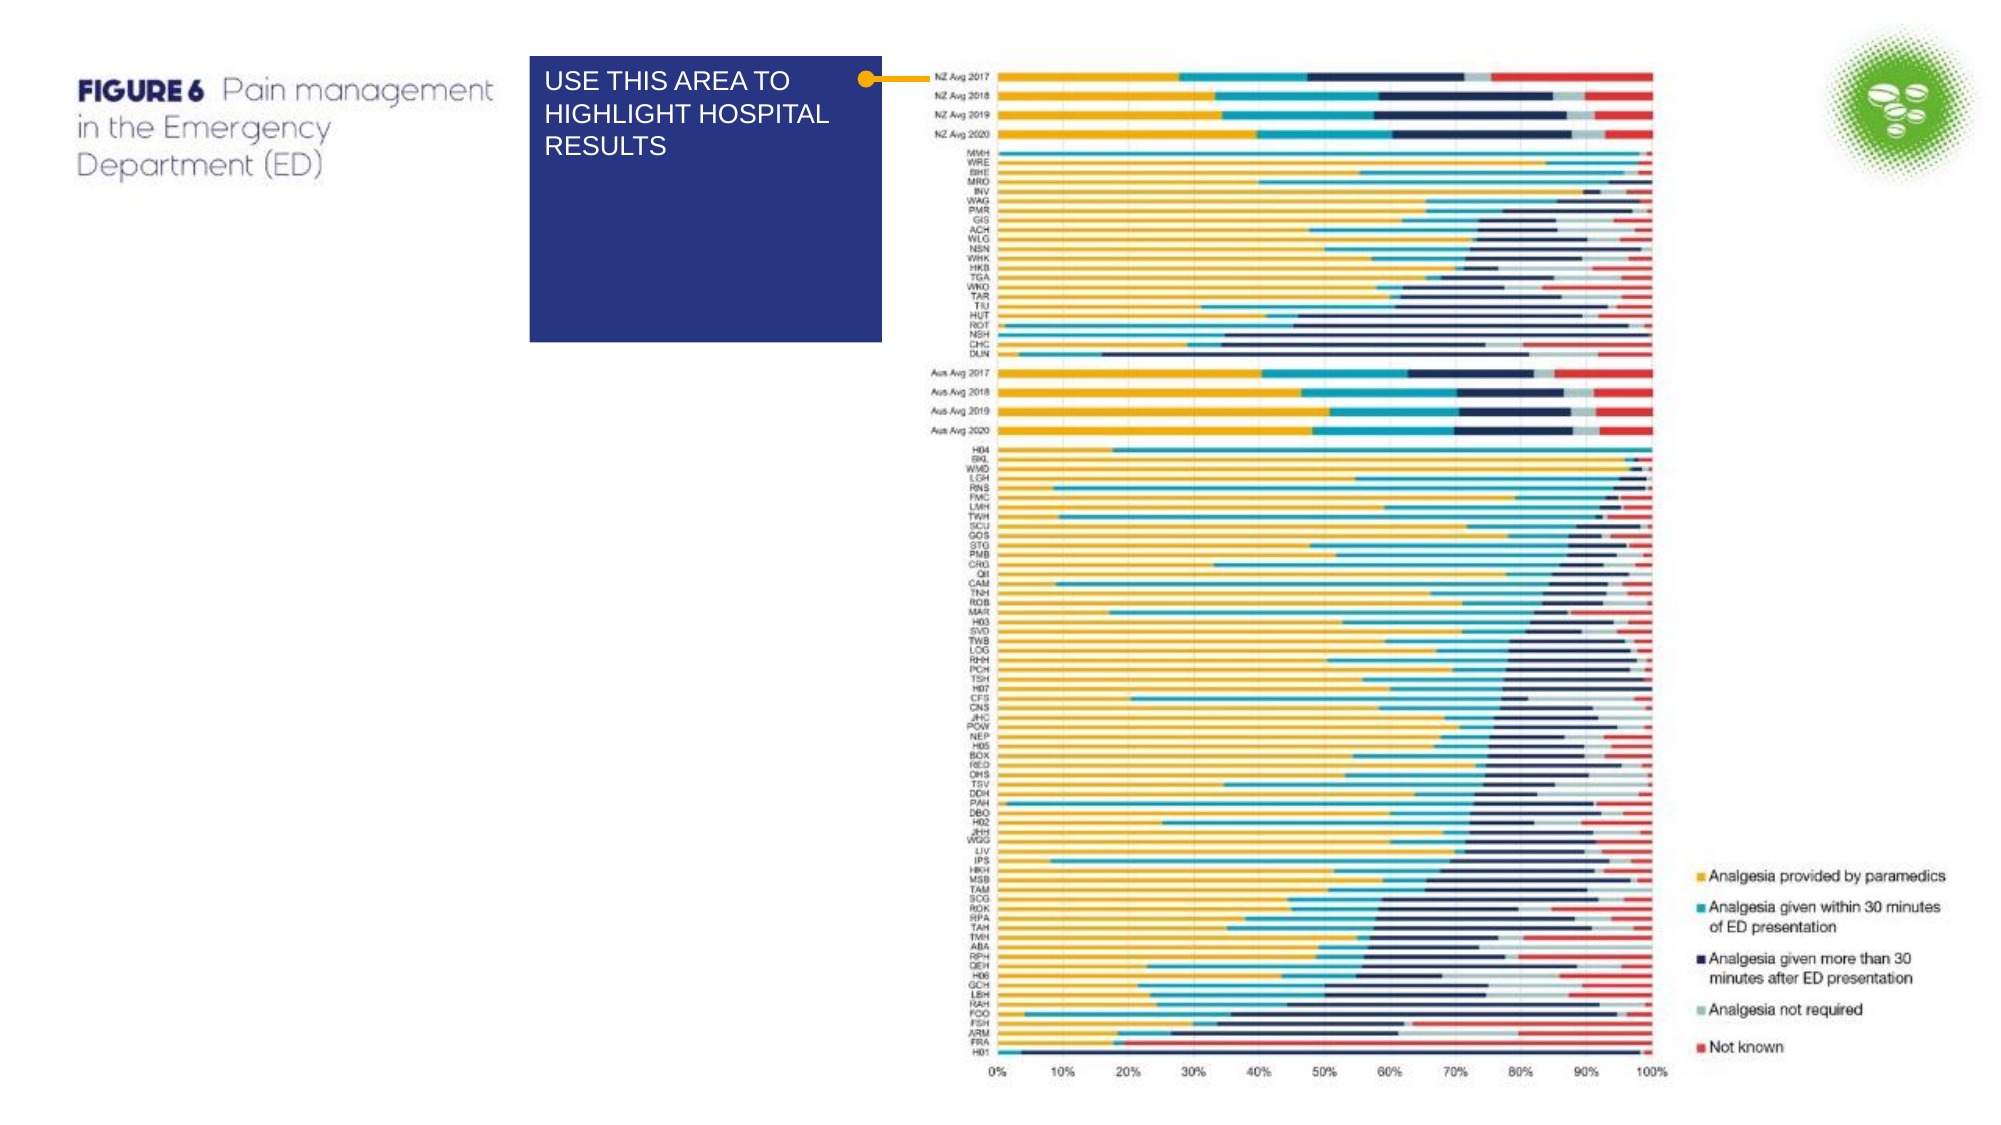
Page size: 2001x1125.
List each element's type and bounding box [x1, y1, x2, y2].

text_box [529, 56, 931, 343]
picture [0, 0, 2000, 1125]
